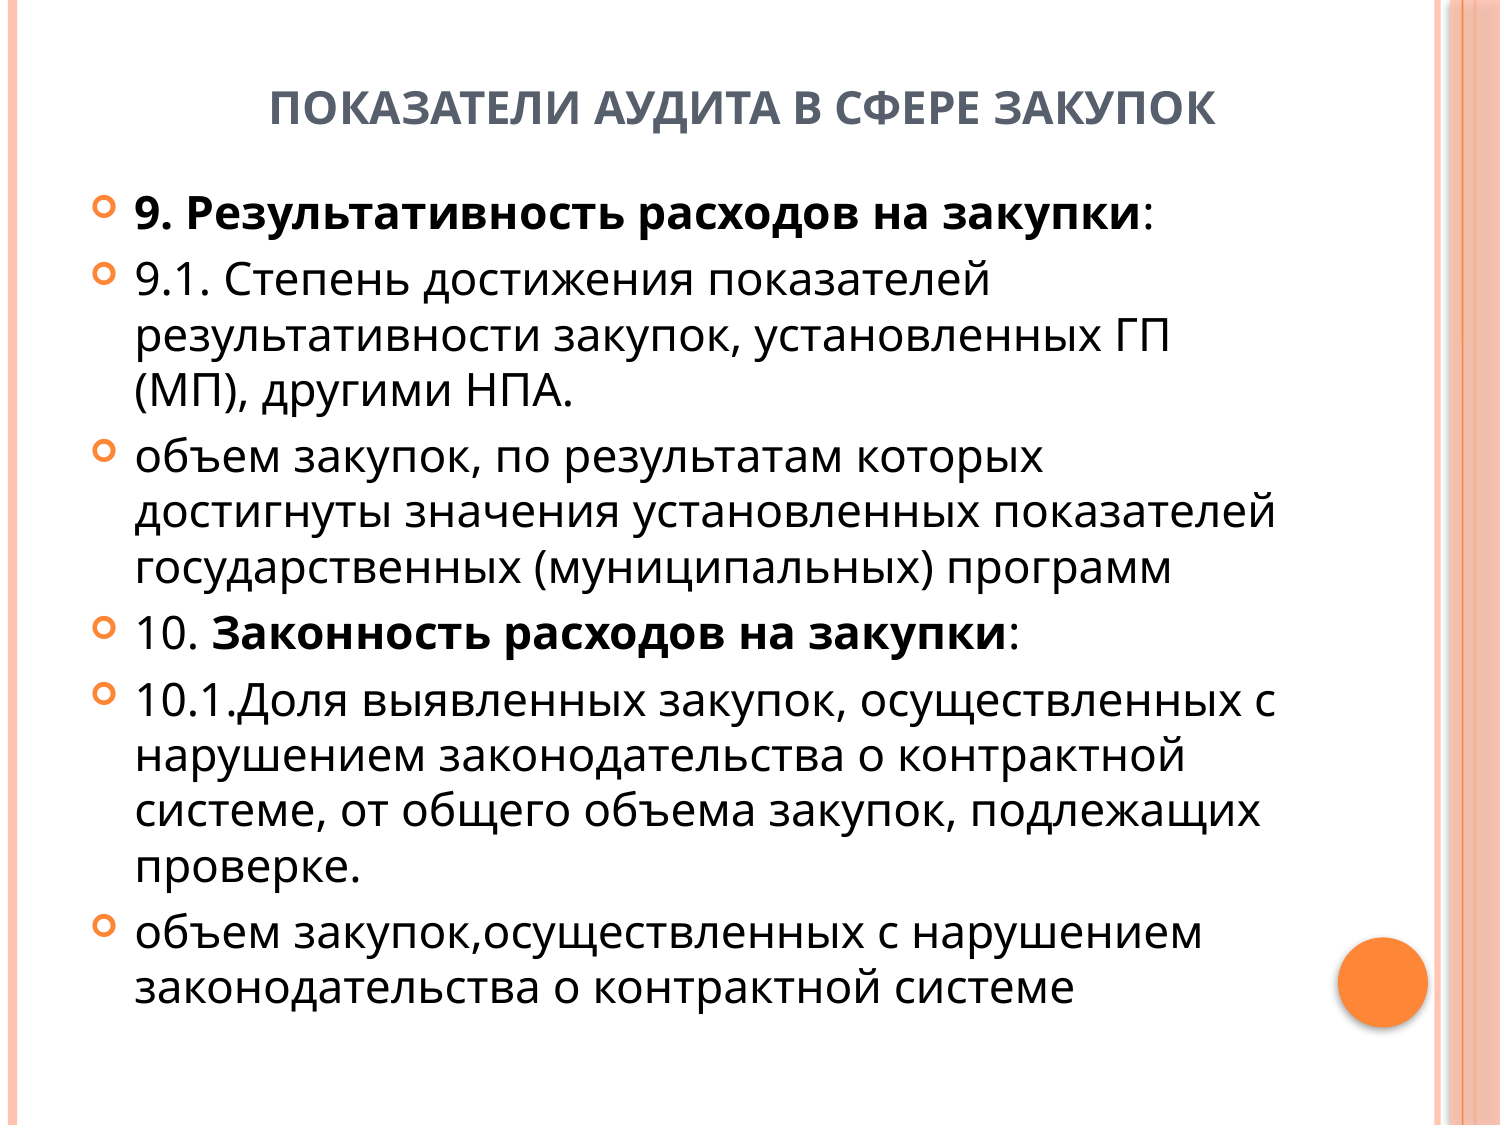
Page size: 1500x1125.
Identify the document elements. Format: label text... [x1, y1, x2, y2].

title Показатели аудита в сфере закупок [75, 45, 1300, 141]
list 9. Результативность расходов на закупки: 9.1. Степень достижения показателей результативности закупок, установленных ГП (МП), другими НПА. объем закупок, по результатам которых достигнуты значения установленных показателей государственных (муниципальных) программ 10. Законность расходов на закупки: 10.1.Доля выявленных закупок, осуществленных с нарушением законодательства о контрактной системе, от общего объема закупок, подлежащих проверке. объем закупок,осуществленных с нарушением законодательства о контрактной системе [75, 175, 1300, 1062]
